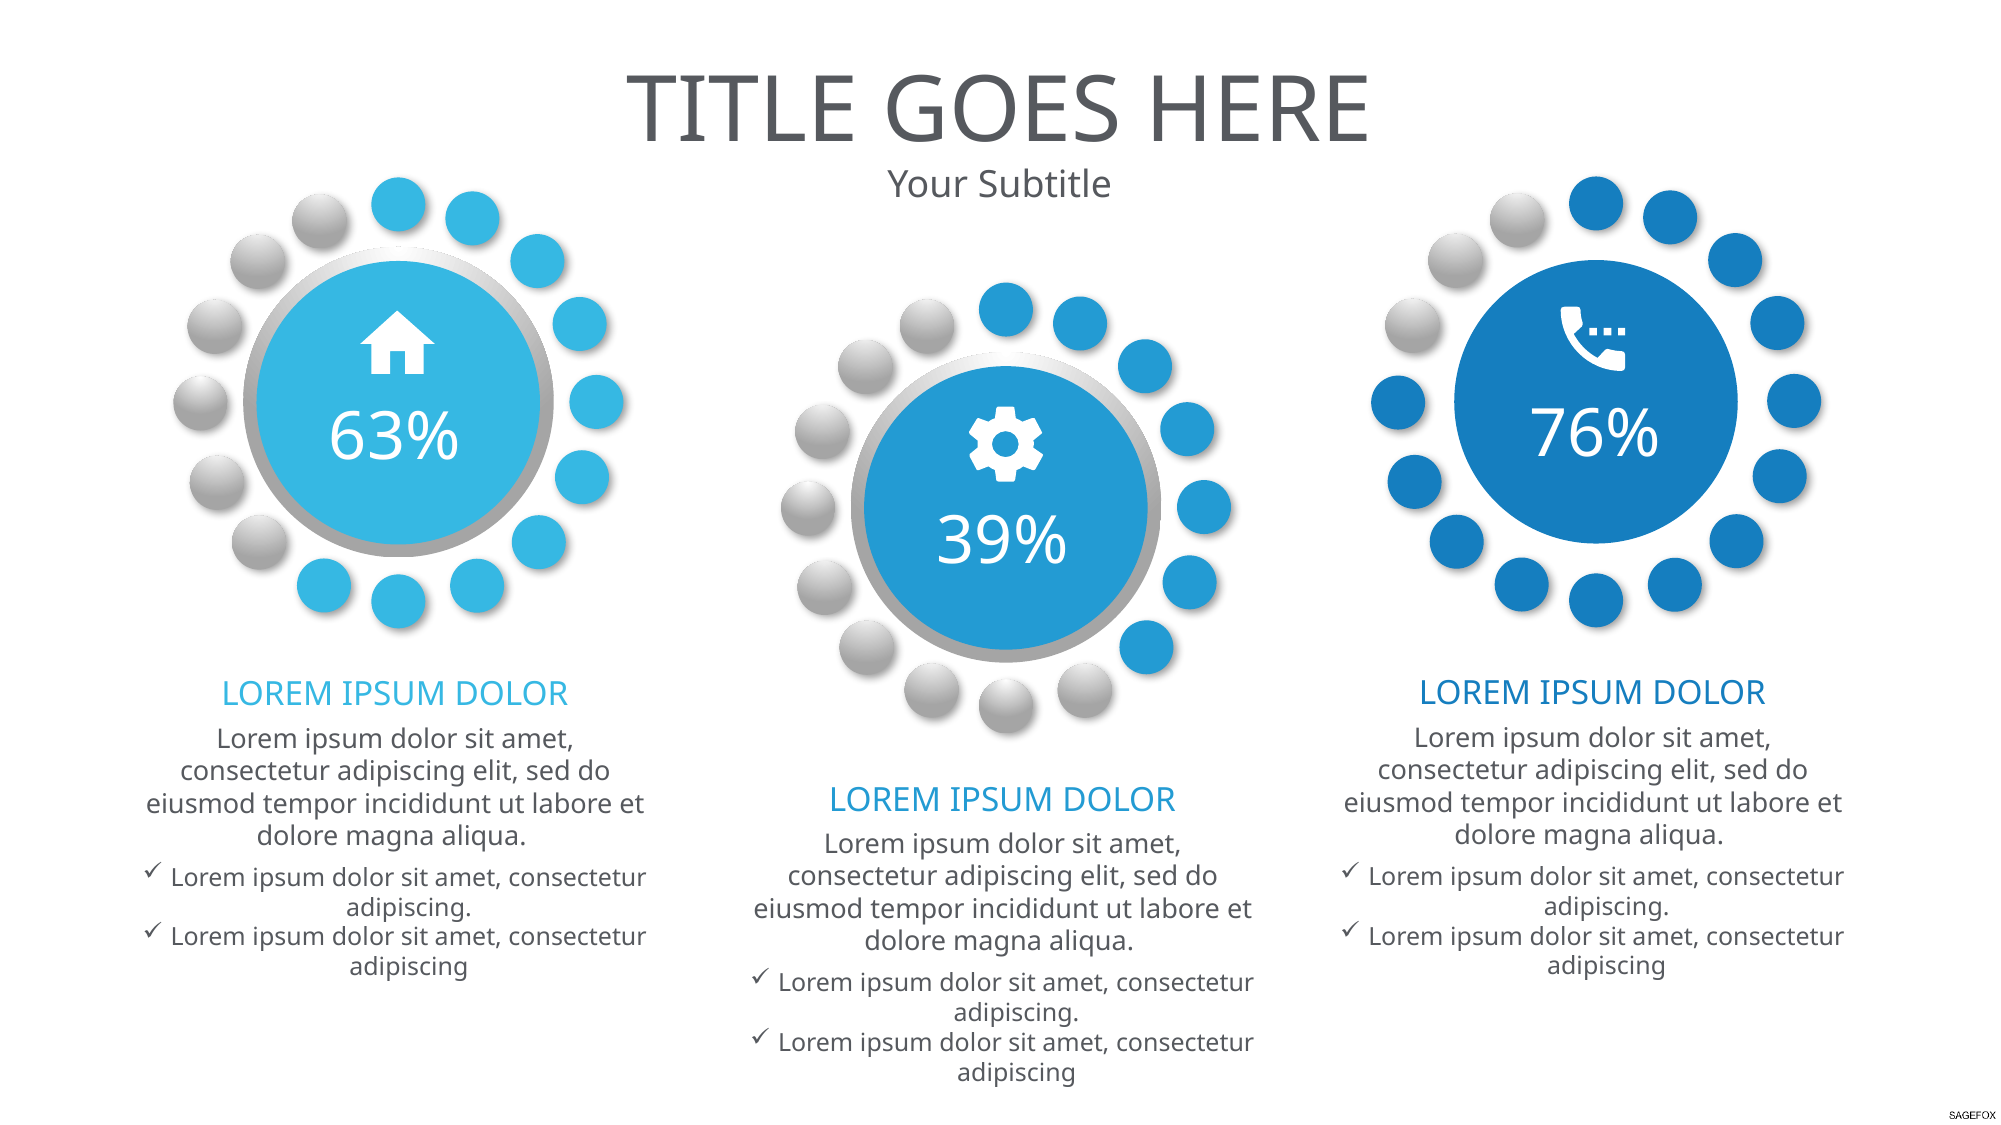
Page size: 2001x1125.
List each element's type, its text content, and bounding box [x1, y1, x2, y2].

text_box [1493, 557, 1550, 613]
text_box [1646, 557, 1703, 613]
text_box [444, 190, 501, 246]
text_box [1427, 232, 1479, 285]
text_box [837, 339, 889, 391]
text_box [796, 559, 850, 617]
text_box [1766, 372, 1823, 429]
text_box [1162, 554, 1218, 611]
text_box [568, 373, 625, 430]
text_box [230, 519, 283, 571]
text_box [794, 404, 850, 461]
text_box LOREM IPSUM DOLOR Lorem ipsum dolor sit amet, consectetur adipiscing elit, sed do eiusmod tempor incididunt ut labore et dolore magna aliqua. Lorem ipsum dolor sit amet, consectetur adipiscing. Lorem ipsum dolor sit amet, consectetur adipiscing [1321, 664, 1864, 1018]
text_box [172, 375, 229, 432]
text_box [1056, 663, 1113, 719]
text_box [1752, 448, 1808, 505]
text_box [370, 573, 427, 630]
text_box [449, 558, 506, 614]
text_box TITLE GOES HERE Your Subtitle [548, 42, 1452, 212]
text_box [1440, 245, 1752, 557]
text_box LOREM IPSUM DOLOR Lorem ipsum dolor sit amet, consectetur adipiscing elit, sed do eiusmod tempor incididunt ut labore et dolore magna aliqua. Lorem ipsum dolor sit amet, consectetur adipiscing. Lorem ipsum dolor sit amet, consectetur adipiscing [124, 665, 666, 1019]
text_box [1568, 175, 1625, 232]
text_box [1386, 453, 1440, 510]
text_box [1120, 338, 1174, 389]
text_box [1428, 519, 1481, 570]
text_box LOREM IPSUM DOLOR Lorem ipsum dolor sit amet, consectetur adipiscing elit, sed do eiusmod tempor incididunt ut labore et dolore magna aliqua. Lorem ipsum dolor sit amet, consectetur adipiscing. Lorem ipsum dolor sit amet, consectetur adipiscing [731, 770, 1274, 1124]
text_box [1568, 572, 1625, 629]
text_box [188, 454, 243, 511]
text_box [295, 558, 353, 614]
text_box [977, 281, 1034, 338]
picture [1924, 1102, 2000, 1123]
text_box [1384, 297, 1440, 354]
text_box [780, 480, 837, 537]
text_box [291, 193, 348, 246]
text_box [1123, 624, 1175, 676]
text_box [554, 449, 611, 506]
text_box [1175, 479, 1233, 536]
text_box [1752, 295, 1806, 352]
text_box [1642, 189, 1699, 245]
text_box [513, 233, 566, 284]
text_box [370, 176, 427, 233]
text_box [850, 352, 1162, 663]
text_box [186, 298, 243, 355]
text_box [243, 246, 554, 558]
text_box [898, 298, 956, 352]
text_box [1052, 295, 1109, 352]
text_box [838, 625, 891, 676]
text_box [903, 663, 960, 719]
text_box [515, 518, 567, 571]
text_box [554, 295, 608, 352]
text_box [977, 678, 1034, 735]
text_box [1711, 232, 1764, 283]
text_box [229, 233, 281, 286]
text_box [1713, 517, 1765, 570]
text_box [1370, 374, 1427, 431]
text_box [1162, 401, 1216, 458]
text_box [1489, 192, 1546, 245]
